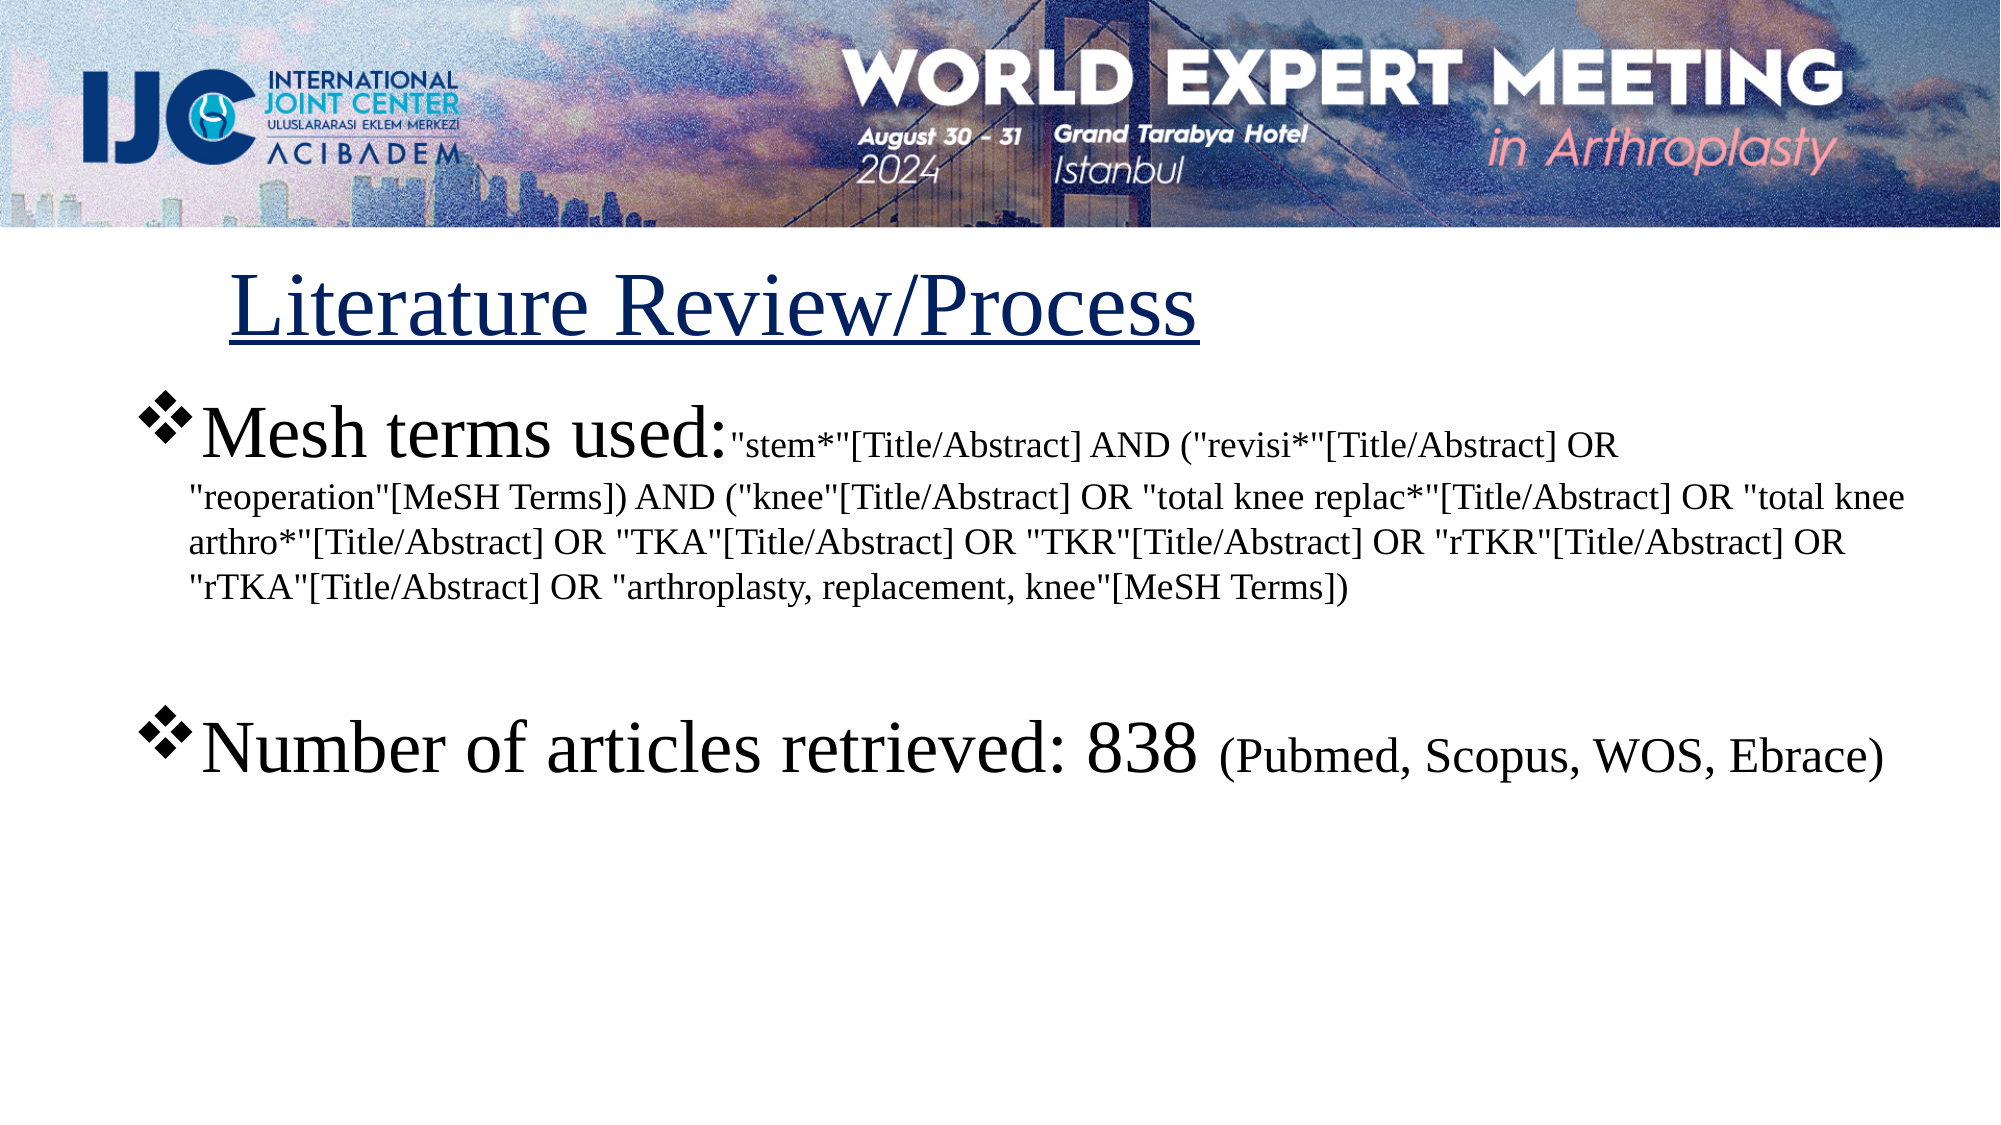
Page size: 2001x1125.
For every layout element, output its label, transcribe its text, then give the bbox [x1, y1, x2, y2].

text_box Literature Review/Process [214, 246, 1940, 374]
picture [0, 0, 2000, 1125]
text_box Mesh terms used:"stem*"[Title/Abstract] AND ("revisi*"[Title/Abstract] OR "reoperation"[MeSH Terms]) AND ("knee"[Title/Abstract] OR "total knee replac*"[Title/Abstract] OR "total knee arthro*"[Title/Abstract] OR "TKA"[Title/Abstract] OR "TKR"[Title/Abstract] OR "rTKR"[Title/Abstract] OR "rTKA"[Title/Abstract] OR "arthroplasty, replacement, knee"[MeSH Terms]) Number of articles retrieved: 838 (Pubmed, Scopus, WOS, Ebrace) [117, 374, 1940, 795]
